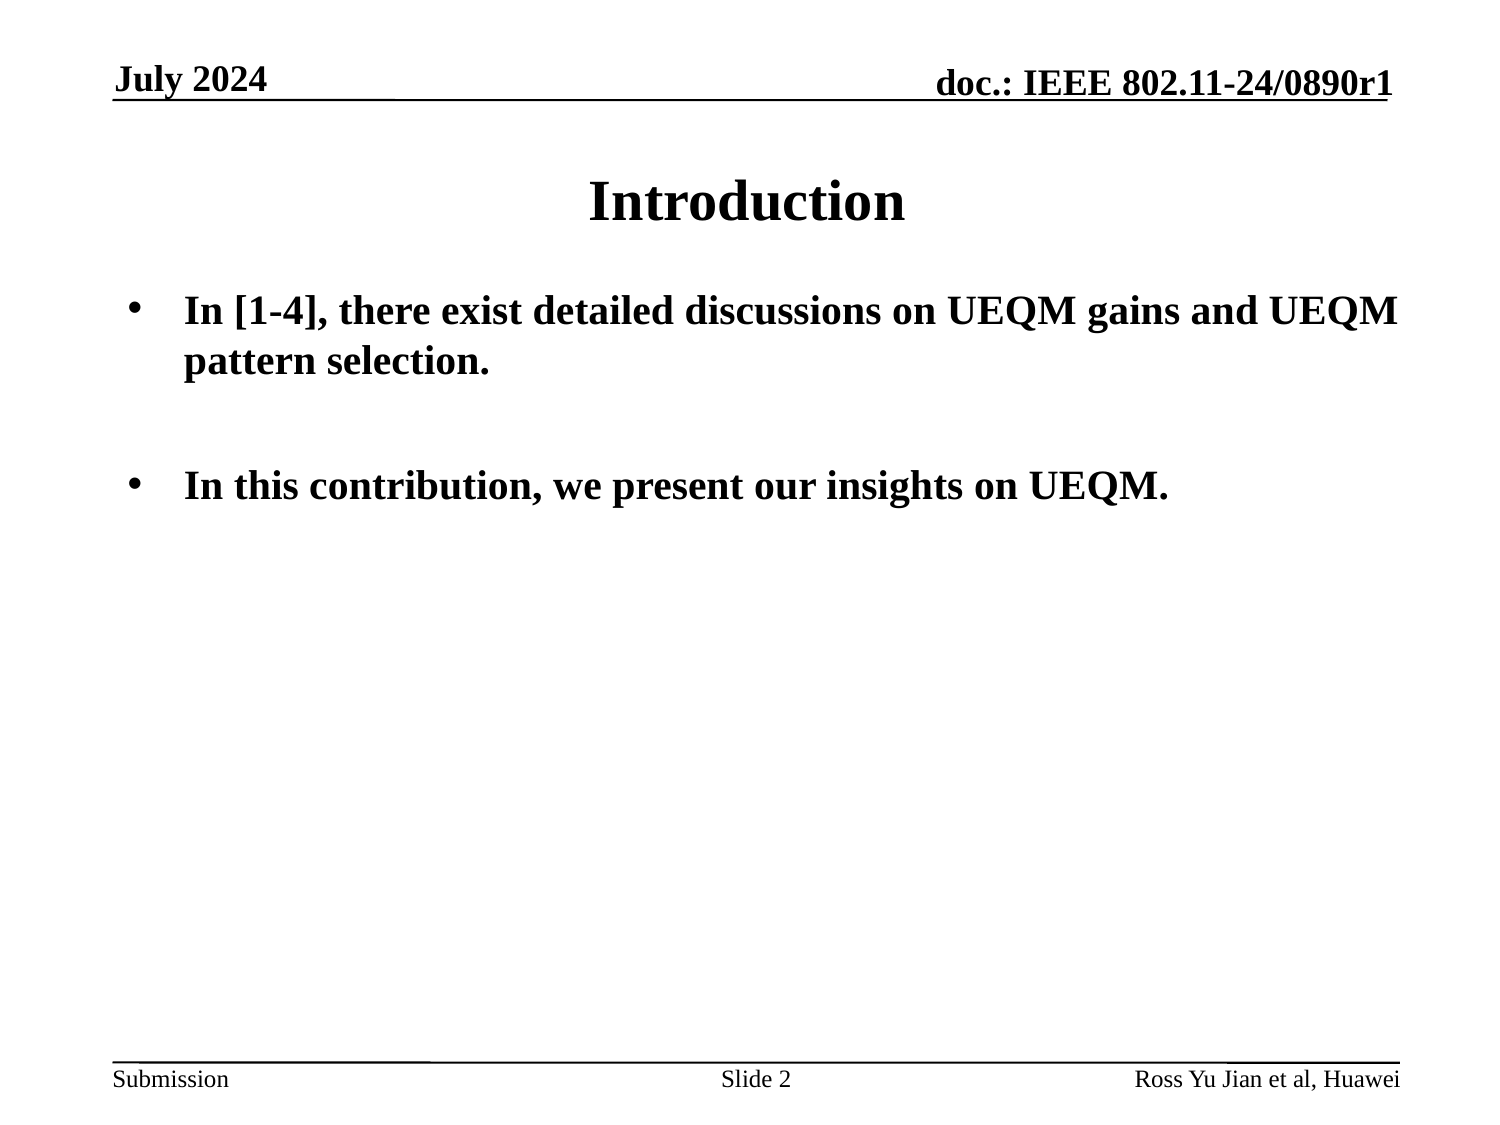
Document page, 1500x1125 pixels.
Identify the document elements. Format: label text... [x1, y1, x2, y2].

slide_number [114, 54, 751, 100]
title Introduction [93, 131, 1402, 263]
slide_number Slide 2 [712, 1061, 800, 1123]
footer Ross Yu Jian et al, Huawei [878, 1061, 1402, 1093]
list In [1-4], there exist detailed discussions on UEQM gains and UEQM pattern selection. In this contribution, we present our insights on UEQM. [112, 274, 1421, 901]
